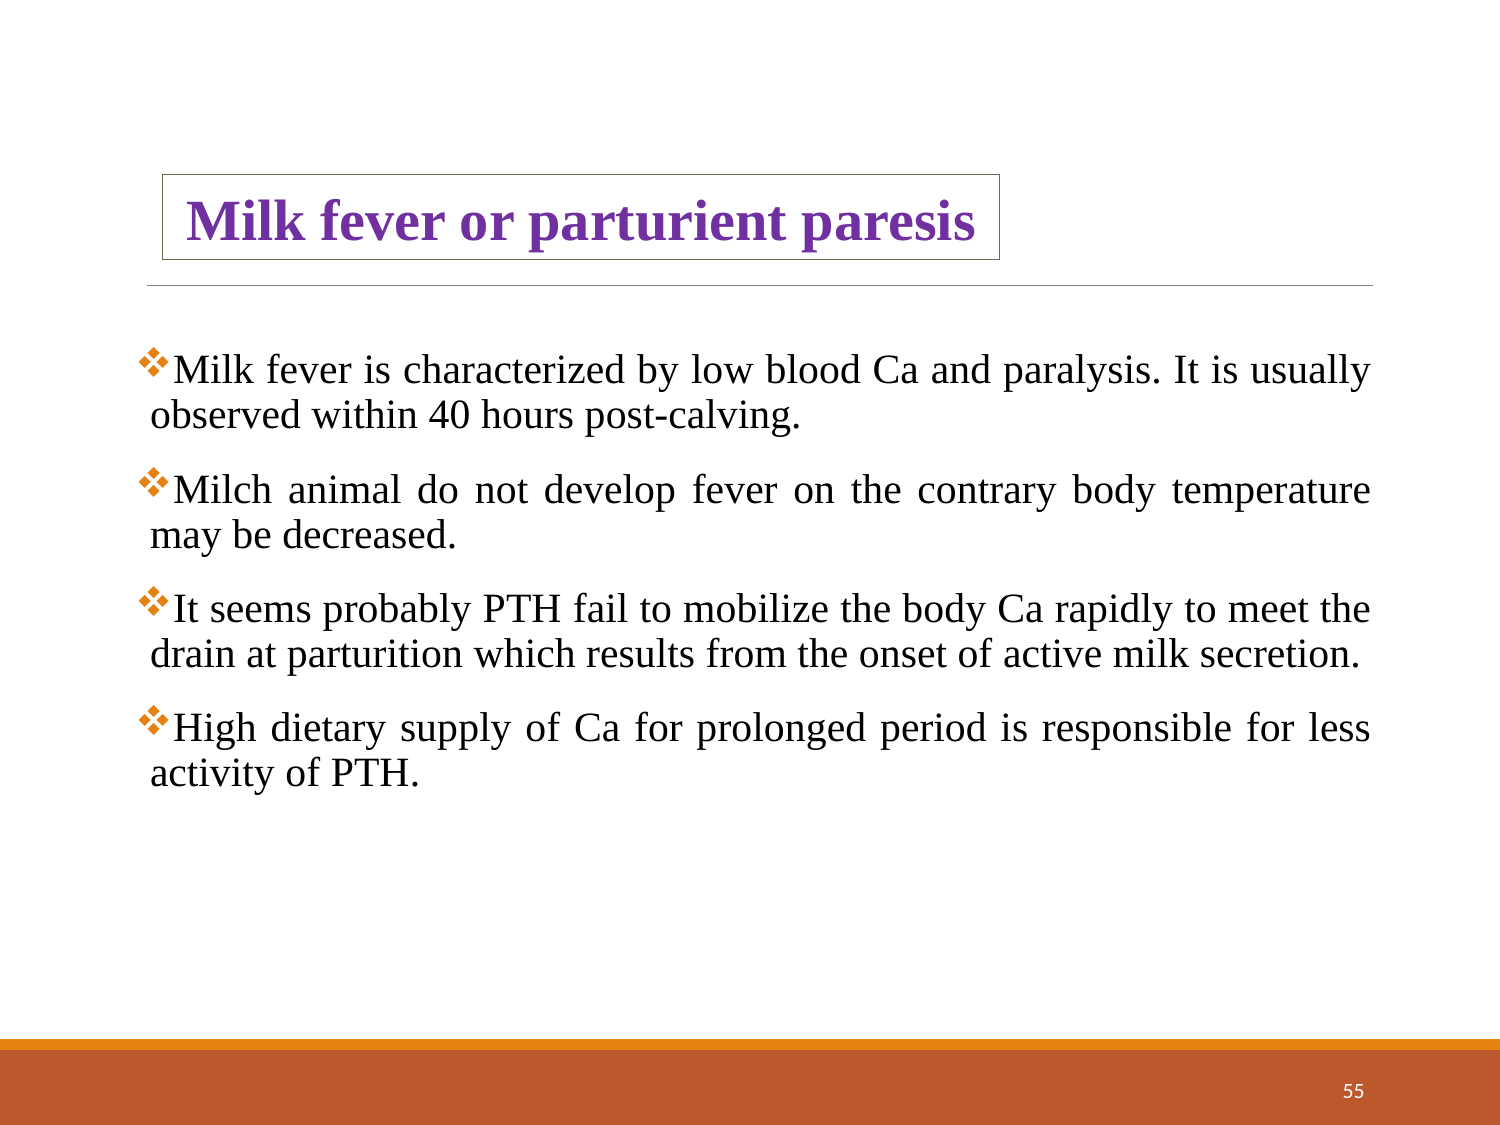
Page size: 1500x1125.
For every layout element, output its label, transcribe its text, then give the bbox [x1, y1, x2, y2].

list Milk fever is characterized by low blood Ca and paralysis. It is usually observed within 40 hours post-calving. Milch animal do not develop fever on the contrary body temperature may be decreased. It seems probably PTH fail to mobilize the body Ca rapidly to meet the drain at parturition which results from the onset of active milk secretion. High dietary supply of Ca for prolonged period is responsible for less activity of PTH. [135, 340, 1373, 825]
text_box Milk fever or parturient paresis [162, 174, 1000, 260]
slide_number 55 [1218, 1059, 1380, 1120]
